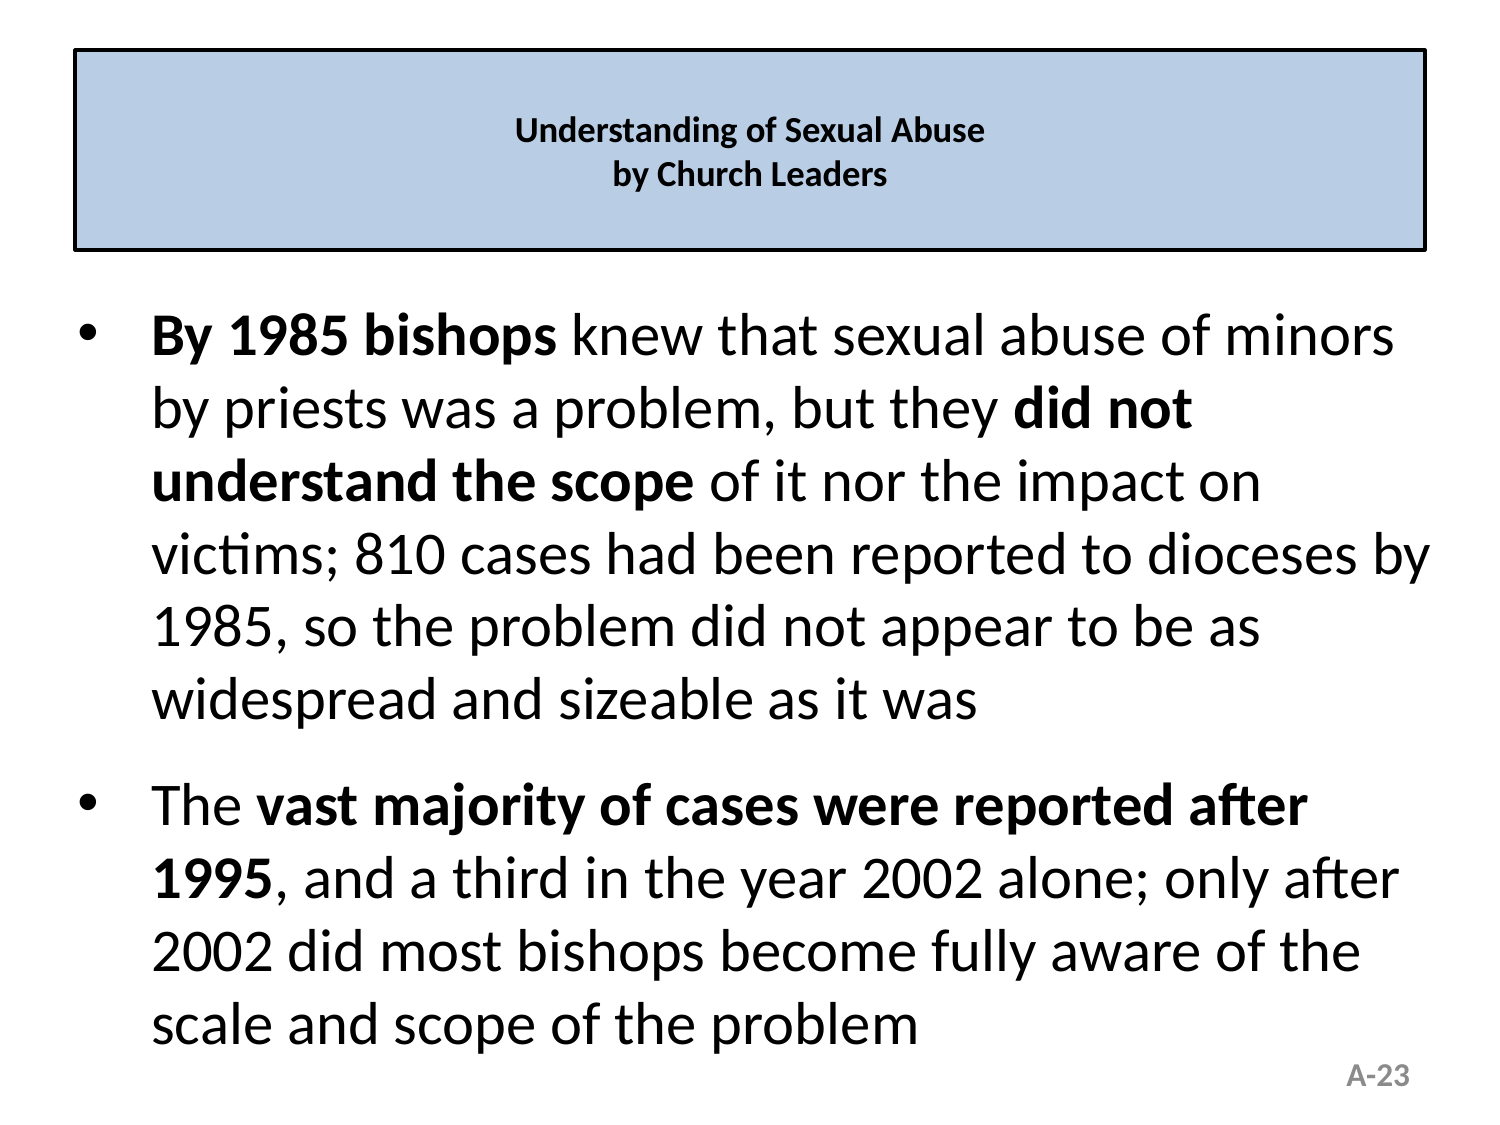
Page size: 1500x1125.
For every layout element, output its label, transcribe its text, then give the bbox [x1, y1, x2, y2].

list By 1985 bishops knew that sexual abuse of minors by priests was a problem, but they did not understand the scope of it nor the impact on victims; 810 cases had been reported to dioceses by 1985, so the problem did not appear to be as widespread and sizeable as it was The vast majority of cases were reported after 1995, and a third in the year 2002 alone; only after 2002 did most bishops become fully aware of the scale and scope of the problem [62, 287, 1450, 1068]
slide_number A-23 [1074, 1042, 1425, 1103]
title Understanding of Sexual Abuse by Church Leaders [75, 50, 1425, 250]
